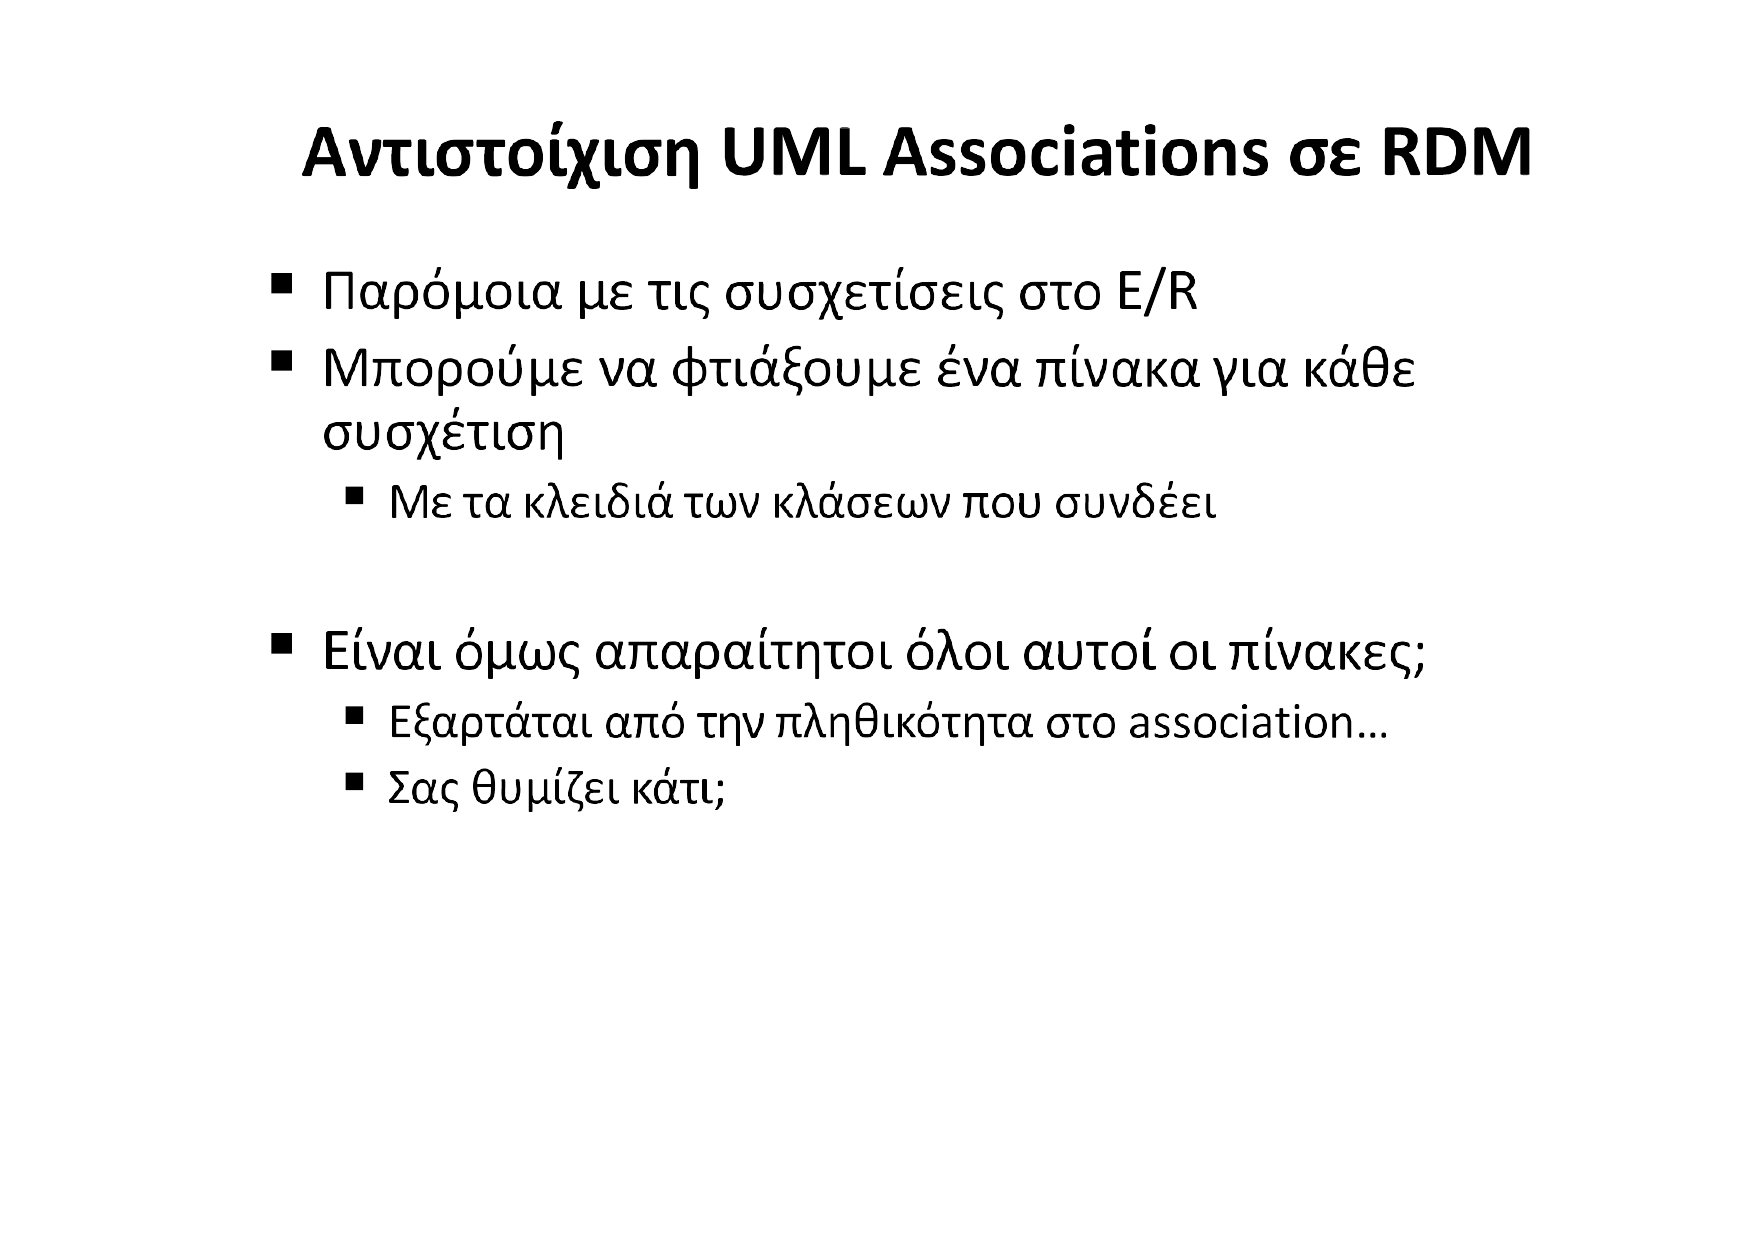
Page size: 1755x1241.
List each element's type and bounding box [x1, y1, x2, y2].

text_box [599, 357, 658, 387]
picture [1229, 627, 1423, 679]
text_box [455, 627, 517, 680]
text_box [724, 127, 764, 176]
text_box [391, 485, 451, 518]
text_box [938, 344, 1022, 387]
text_box [345, 706, 364, 724]
picture [726, 267, 1003, 320]
picture [775, 481, 950, 518]
text_box [647, 281, 709, 319]
text_box [605, 701, 685, 738]
picture [883, 124, 1269, 176]
text_box [1170, 640, 1216, 670]
picture [326, 267, 563, 320]
text_box [633, 767, 723, 811]
picture [472, 767, 619, 813]
picture [391, 701, 592, 747]
text_box [389, 771, 459, 812]
text_box [354, 627, 442, 670]
text_box [1426, 127, 1467, 175]
text_box [519, 640, 579, 679]
picture [776, 701, 1033, 747]
text_box [345, 772, 364, 791]
text_box [271, 273, 292, 294]
text_box [696, 712, 764, 747]
picture [463, 492, 511, 518]
picture [683, 493, 759, 518]
text_box [579, 280, 632, 320]
picture [526, 481, 673, 518]
picture [1305, 344, 1414, 387]
text_box [1213, 357, 1288, 397]
picture [1047, 713, 1116, 738]
picture [1056, 481, 1216, 518]
text_box [1119, 266, 1197, 317]
text_box [271, 633, 292, 654]
picture [1130, 704, 1386, 738]
picture [302, 121, 699, 189]
text_box [1023, 627, 1156, 670]
picture [324, 407, 563, 460]
text_box [773, 127, 829, 176]
picture [673, 344, 920, 397]
text_box [1474, 127, 1530, 176]
text_box [1384, 127, 1421, 176]
picture [1036, 344, 1200, 387]
text_box [907, 627, 1010, 670]
text_box [962, 492, 1040, 518]
picture [596, 627, 892, 680]
picture [326, 631, 348, 669]
text_box [1289, 138, 1360, 177]
picture [326, 344, 583, 397]
text_box [271, 350, 292, 371]
text_box [345, 486, 364, 505]
text_box [839, 127, 866, 175]
picture [1019, 280, 1100, 310]
